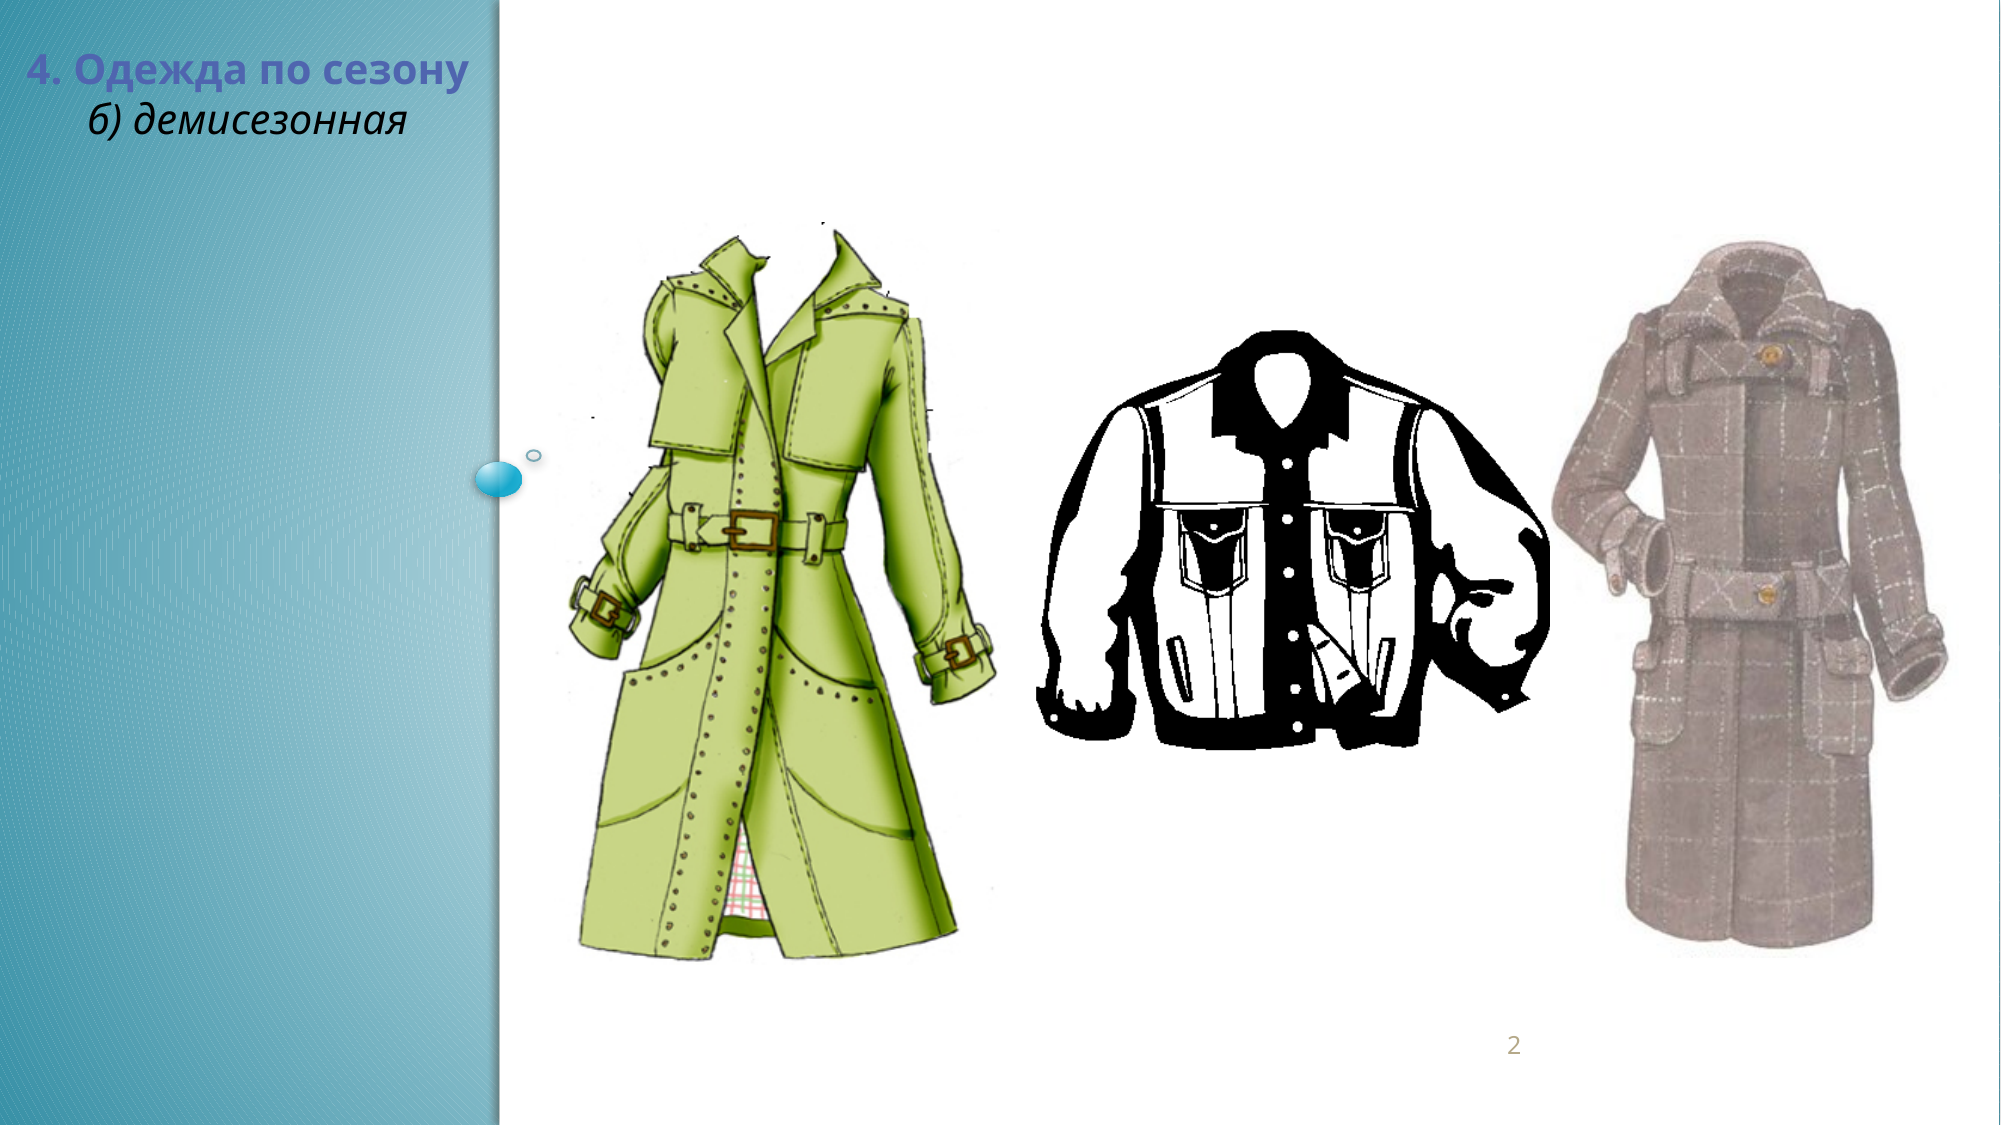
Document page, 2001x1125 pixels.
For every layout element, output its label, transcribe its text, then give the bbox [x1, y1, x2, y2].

slide_number 2 [1339, 1010, 1690, 1071]
text_box 4. Одежда по сезону б) демисезонная [0, 35, 496, 150]
picture [554, 222, 1001, 966]
picture [1034, 234, 1959, 959]
